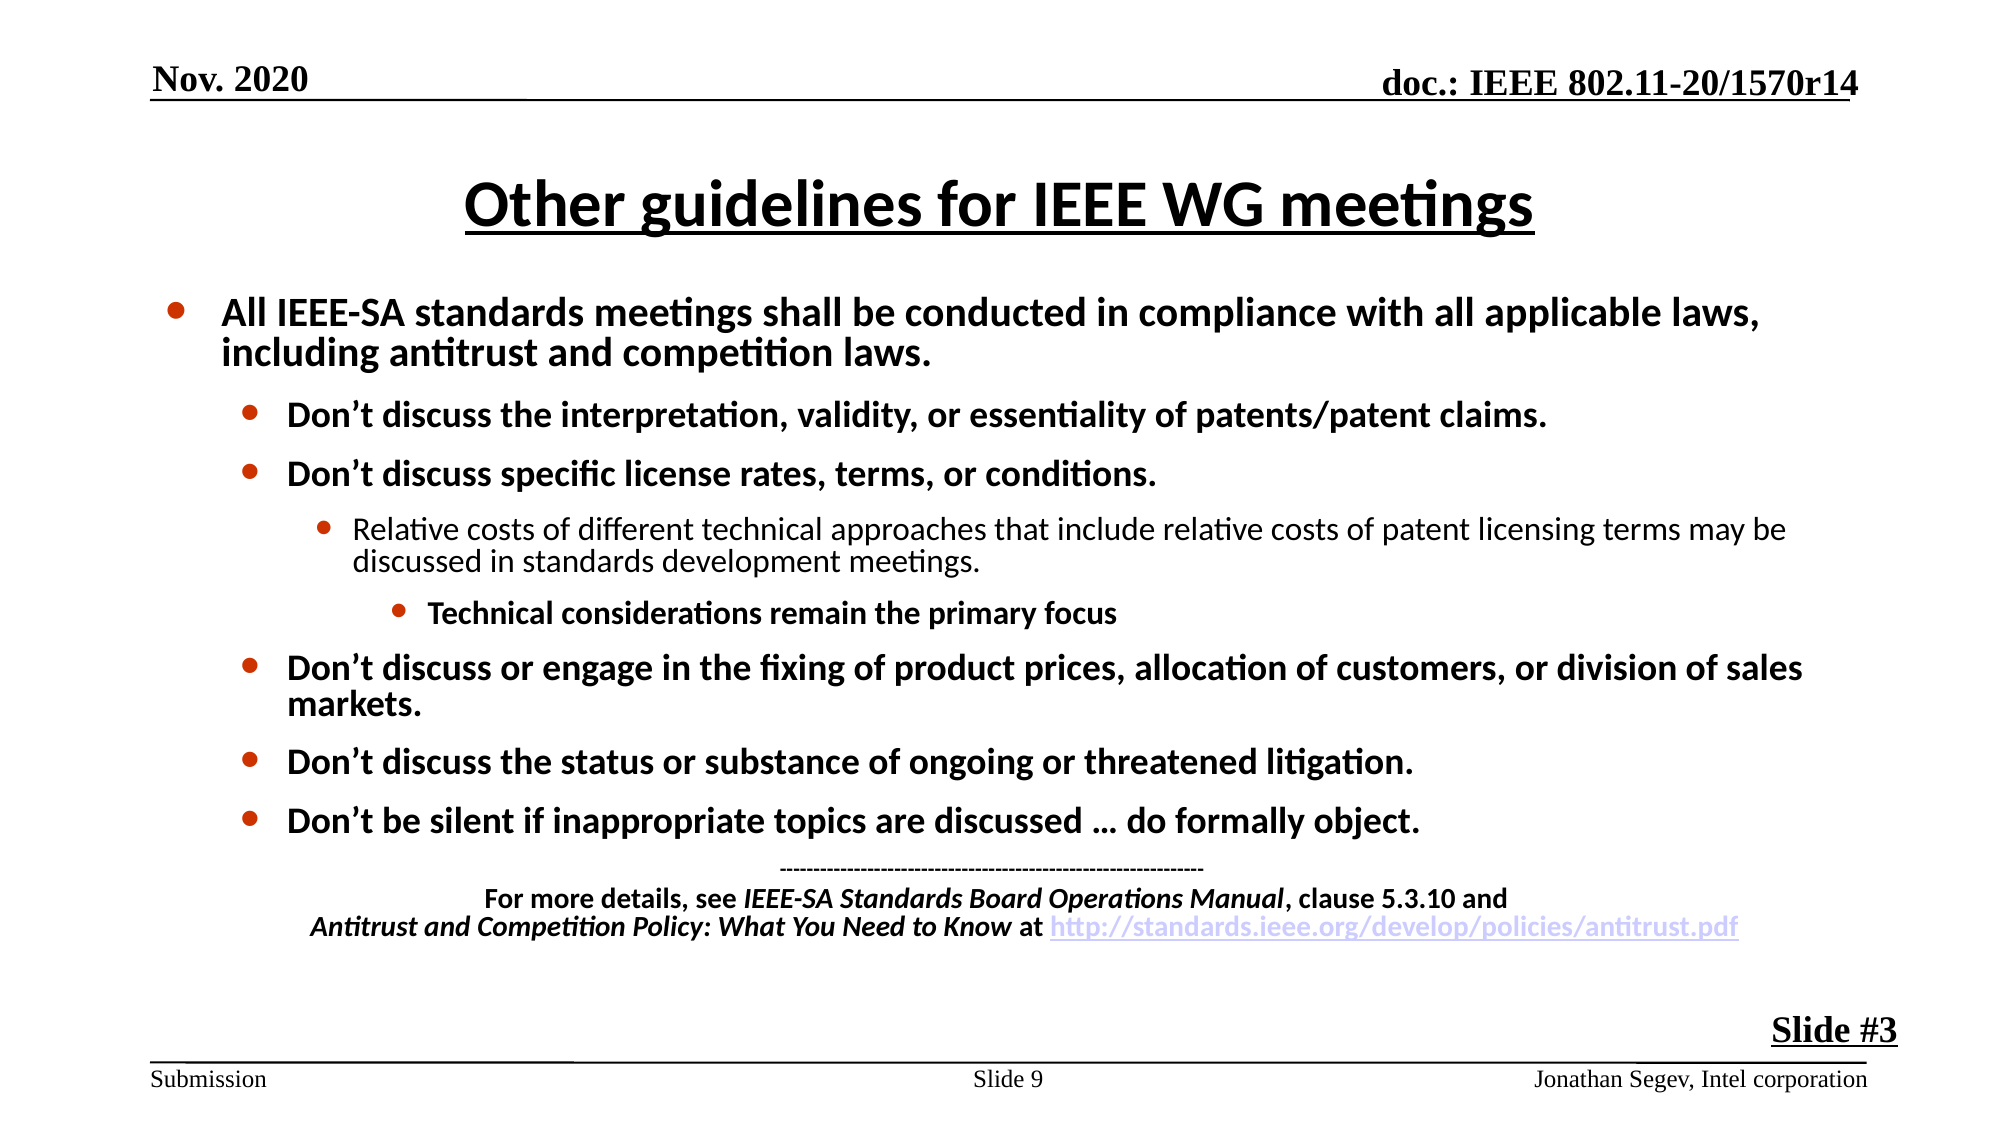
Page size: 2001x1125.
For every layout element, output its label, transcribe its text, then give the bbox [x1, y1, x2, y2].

title Other guidelines for IEEE WG meetings [149, 112, 1850, 286]
footer Jonathan Segev, Intel corporation [1171, 1061, 1869, 1093]
slide_number Slide 9 [950, 1061, 1067, 1123]
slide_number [152, 54, 563, 100]
text_box Slide #3 [1756, 997, 1913, 1058]
list All IEEE-SA standards meetings shall be conducted in compliance with all applicable laws, including antitrust and competition laws. Don’t discuss the interpretation, validity, or essentiality of patents/patent claims. Don’t discuss specific license rates, terms, or conditions. Relative costs of different technical approaches that include relative costs of patent licensing terms may be discussed in standards development meetings. Technical considerations remain the primary focus Don’t discuss or engage in the fixing of product prices, allocation of customers, or division of sales markets. Don’t discuss the status or substance of ongoing or threatened litigation. Don’t be silent if inappropriate topics are discussed … do formally object. --------------------------------------------------------------- For more details, see IEEE-SA Standards Board Operations Manual, clause 5.3.10 and Antitrust and Competition Policy: What You Need to Know at http://standards.ieee.org/develop/policies/antitrust.pdf [149, 286, 1850, 1000]
